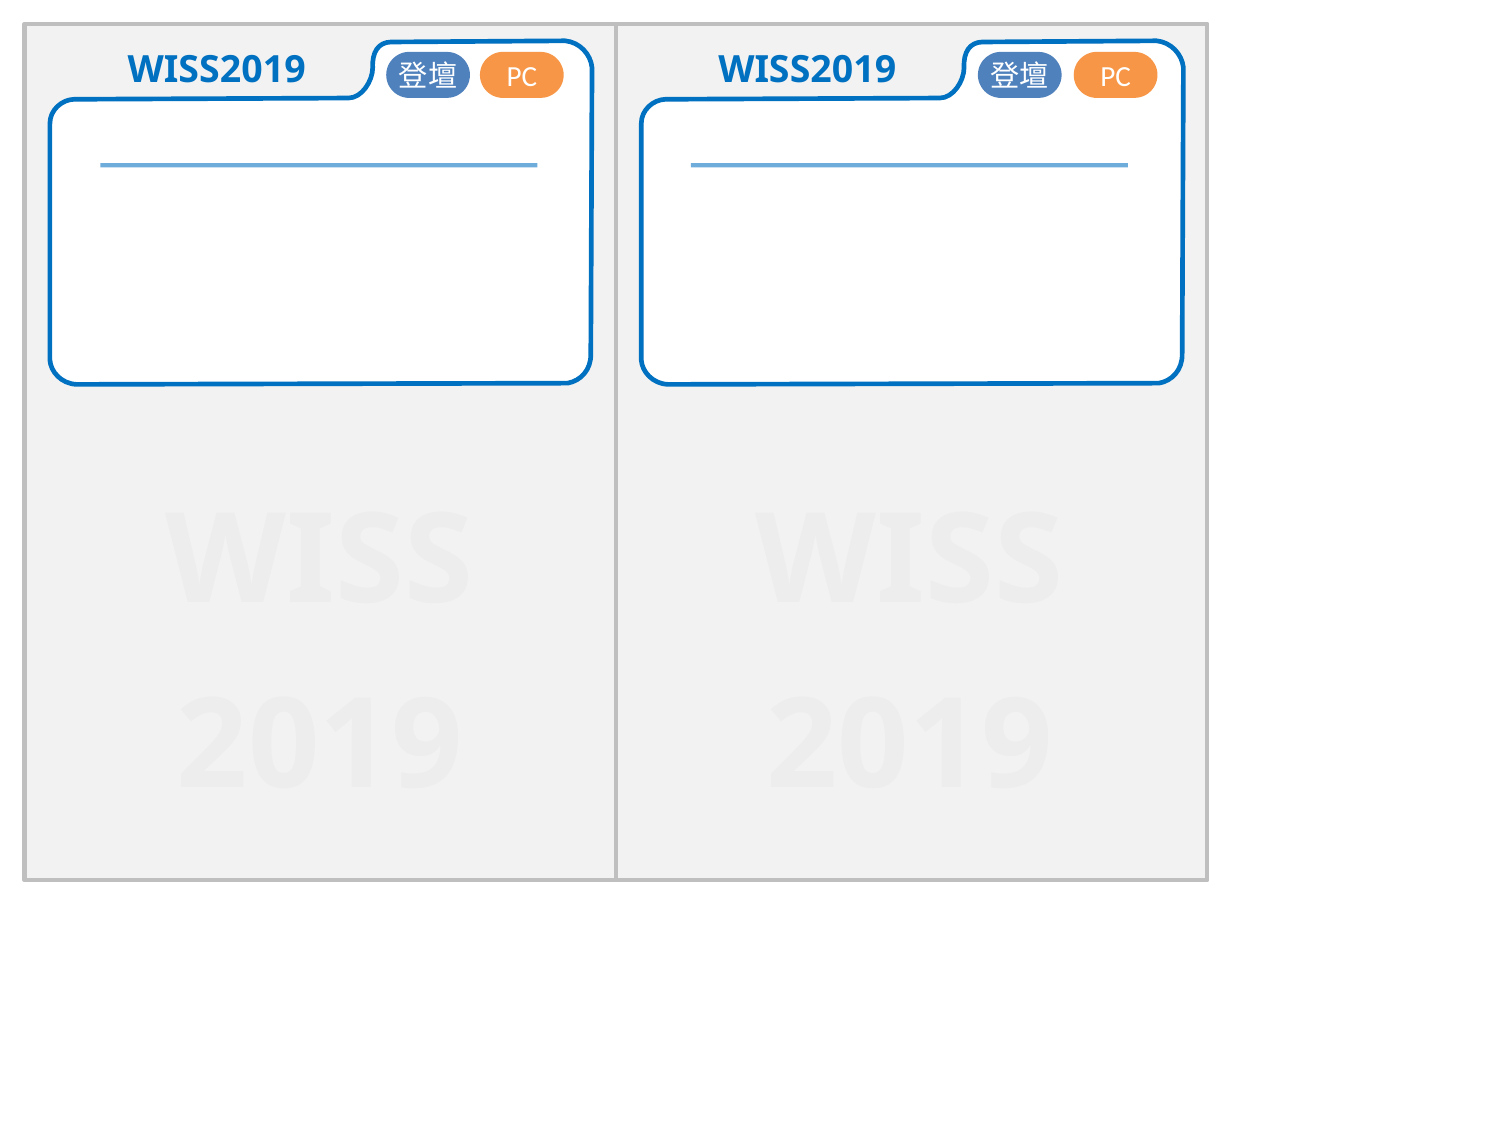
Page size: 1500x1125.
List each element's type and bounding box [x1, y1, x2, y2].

text_box [479, 51, 564, 99]
text_box [977, 51, 1062, 99]
text_box [1073, 51, 1158, 99]
text_box [385, 51, 471, 99]
